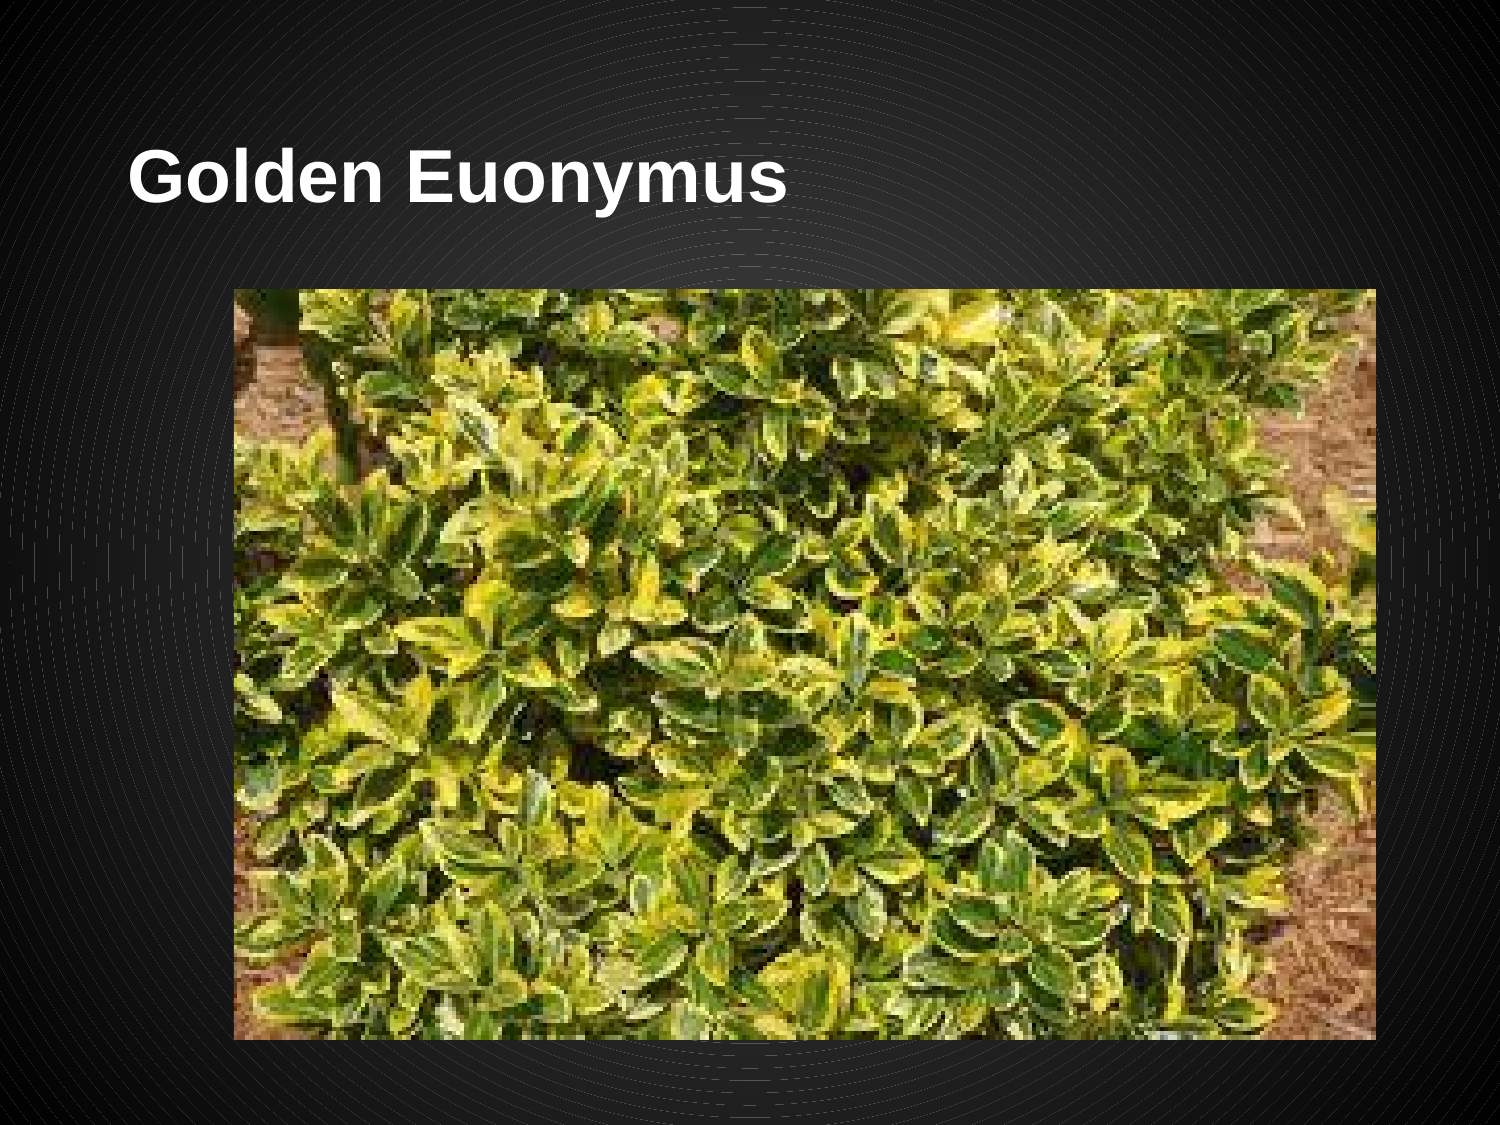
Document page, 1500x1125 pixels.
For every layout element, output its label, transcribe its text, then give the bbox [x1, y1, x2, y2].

title Golden Euonymus [75, 45, 1425, 233]
text_box [233, 289, 1376, 1041]
